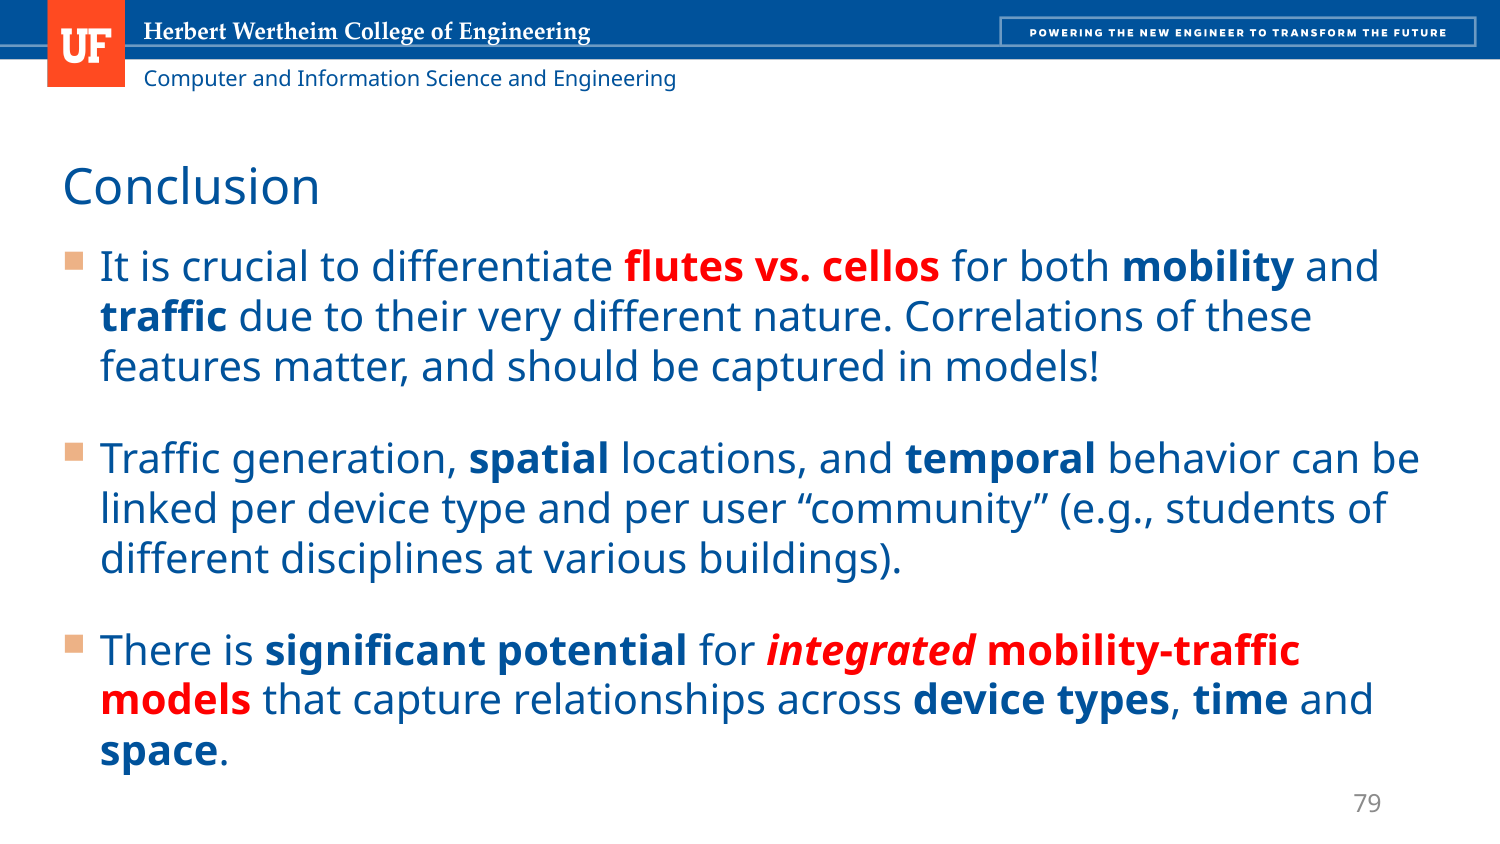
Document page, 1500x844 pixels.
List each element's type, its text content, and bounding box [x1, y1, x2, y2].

picture [0, 0, 1500, 87]
picture [194, 76, 200, 85]
slide_number 79 [1059, 802, 1397, 828]
title Conclusion [47, 146, 1397, 232]
text_box It is crucial to differentiate flutes vs. cellos for both mobility and traffic due to their very different nature. Correlations of these features matter, and should be captured in models! Traffic generation, spatial locations, and temporal behavior can be linked per device type and per user “community” (e.g., students of different disciplines at various buildings). There is significant potential for integrated mobility-traffic models that capture relationships across device types, time and space. [47, 232, 1465, 802]
